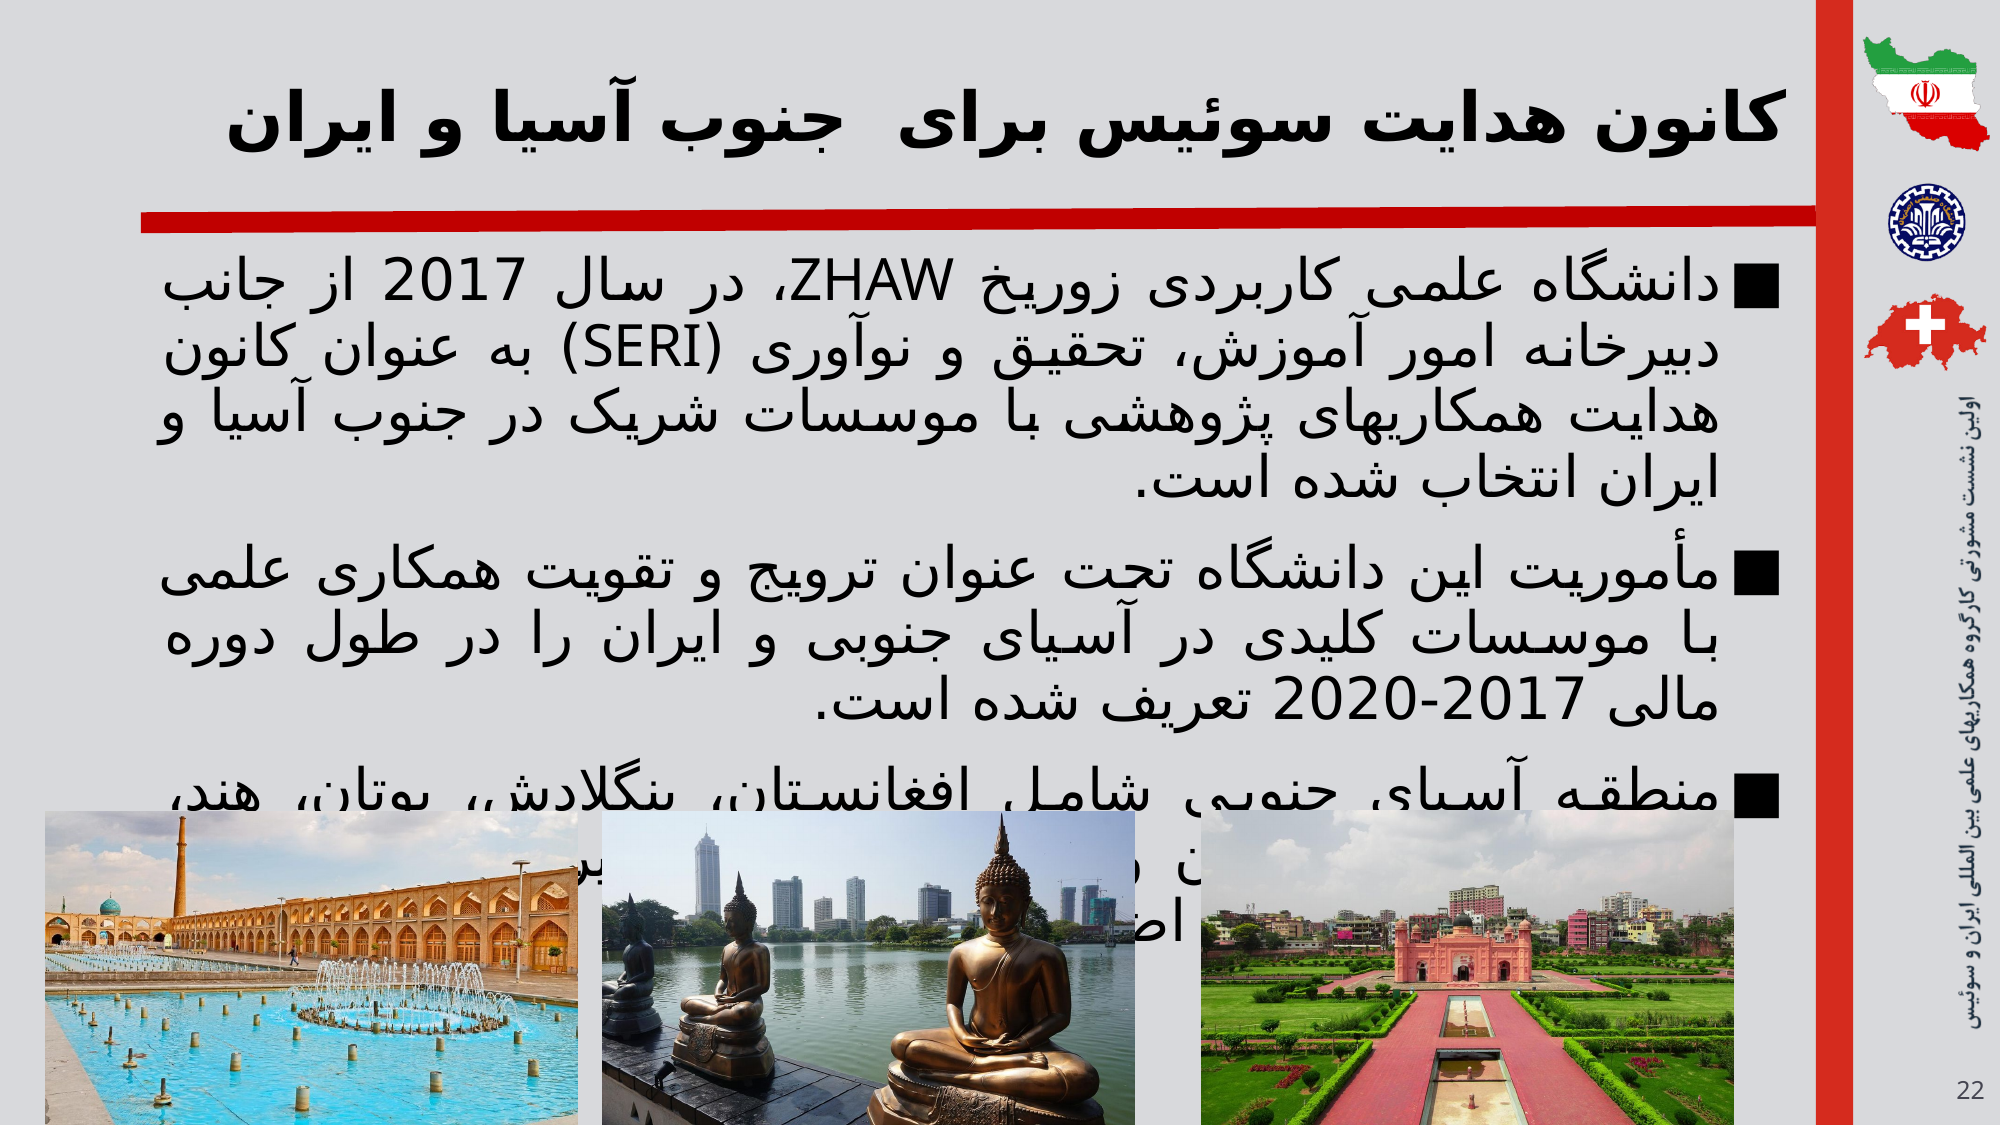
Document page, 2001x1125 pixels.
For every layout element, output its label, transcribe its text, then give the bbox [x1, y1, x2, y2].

picture [1201, 810, 1734, 1125]
picture [602, 811, 1135, 1125]
picture [1860, 18, 2000, 1032]
list دانشگاه علمی کاربردی زوریخ ZHAW، در سال 2017 از جانب دبیرخانه امور آموزش، تحقیق و نوآوری (SERI) به عنوان کانون هدایت همکاری­های پژوهشی با موسسات شریک در جنوب آسیا و ایران انتخاب شده است. مأموریت این دانشگاه تحت عنوان ترویج و تقویت همکاری علمی با موسسات کلیدی در آسیای جنوبی و ایران را در طول دوره مالی 2017-2020 تعریف شده است. منطقه آسیای جنوبی شامل افغانستان، بنگلادش، بوتان، هند، مالدیو، نپال، پاکستان و سریلانکا است و ایران نیز به حوزه ماموریت این دانشگاه اضافه شده است. [140, 240, 1800, 1059]
title کانون هدایت سوئیس برای جنوب آسیا و ایران [140, 74, 1804, 200]
slide_number 22 [1902, 1058, 2000, 1125]
picture [45, 811, 578, 1125]
